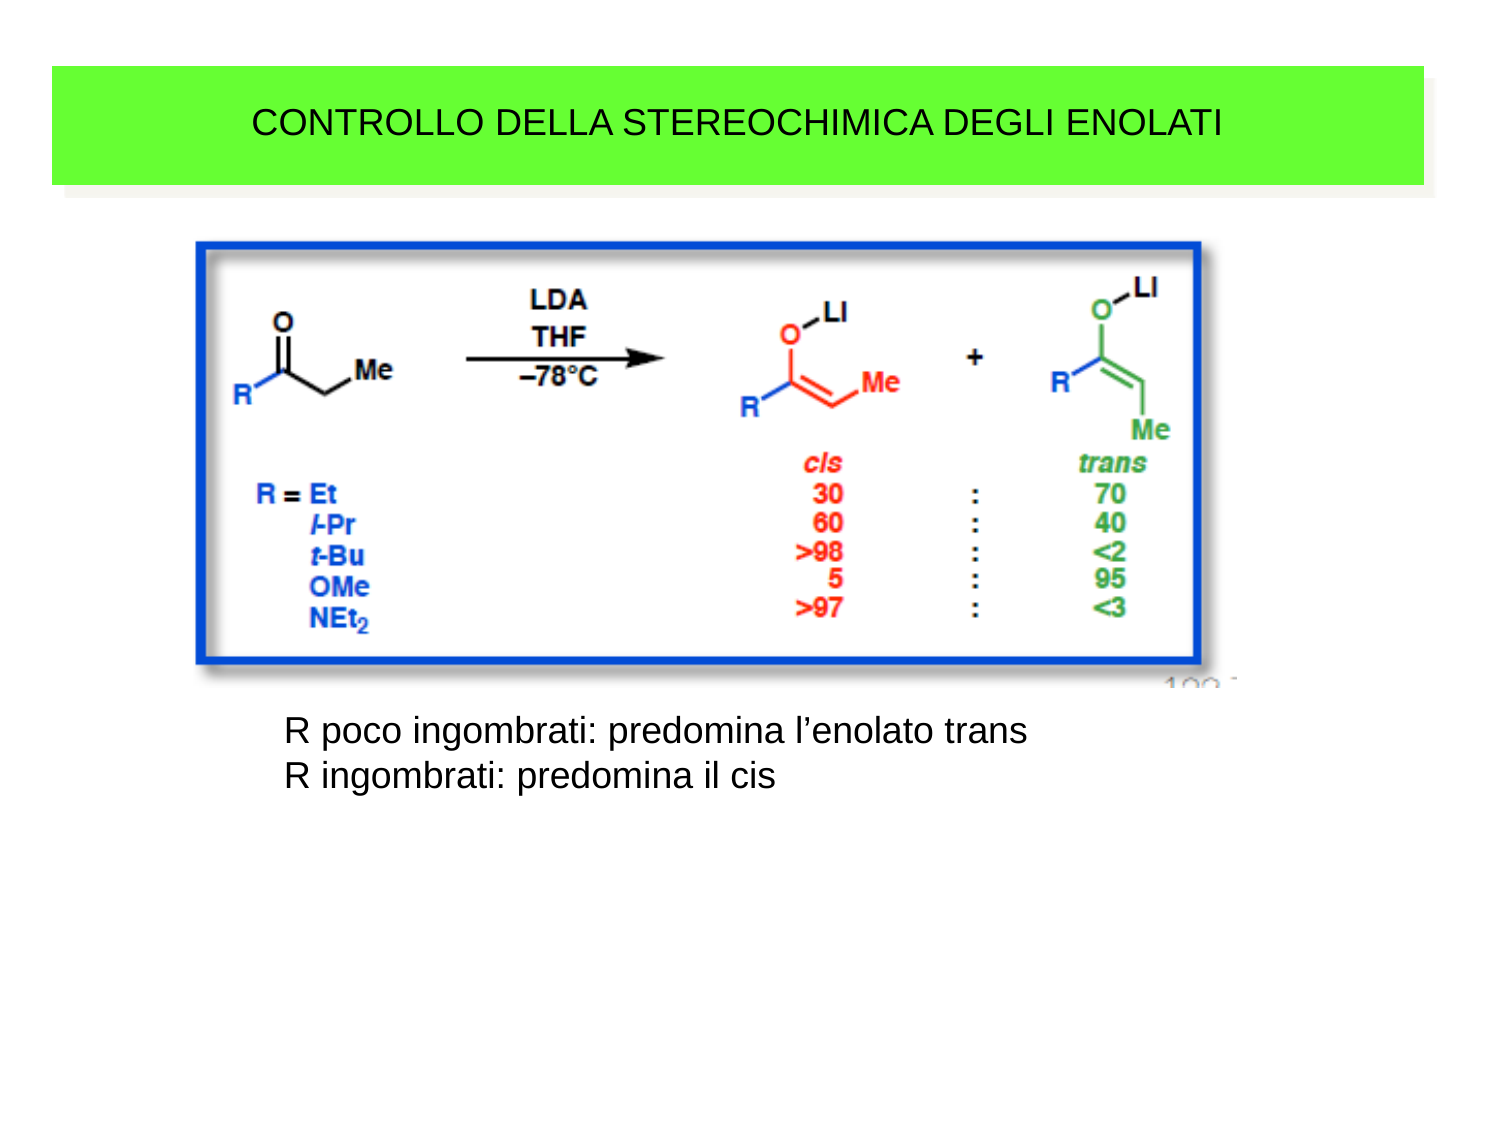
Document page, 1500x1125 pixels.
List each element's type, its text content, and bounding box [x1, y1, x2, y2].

picture [159, 215, 1237, 689]
text_box R poco ingombrati: predomina l’enolato trans R ingombrati: predomina il cis [269, 698, 1044, 804]
text_box CONTROLLO DELLA STEREOCHIMICA DEGLI ENOLATI [236, 90, 1246, 195]
text_box [53, 66, 1424, 185]
